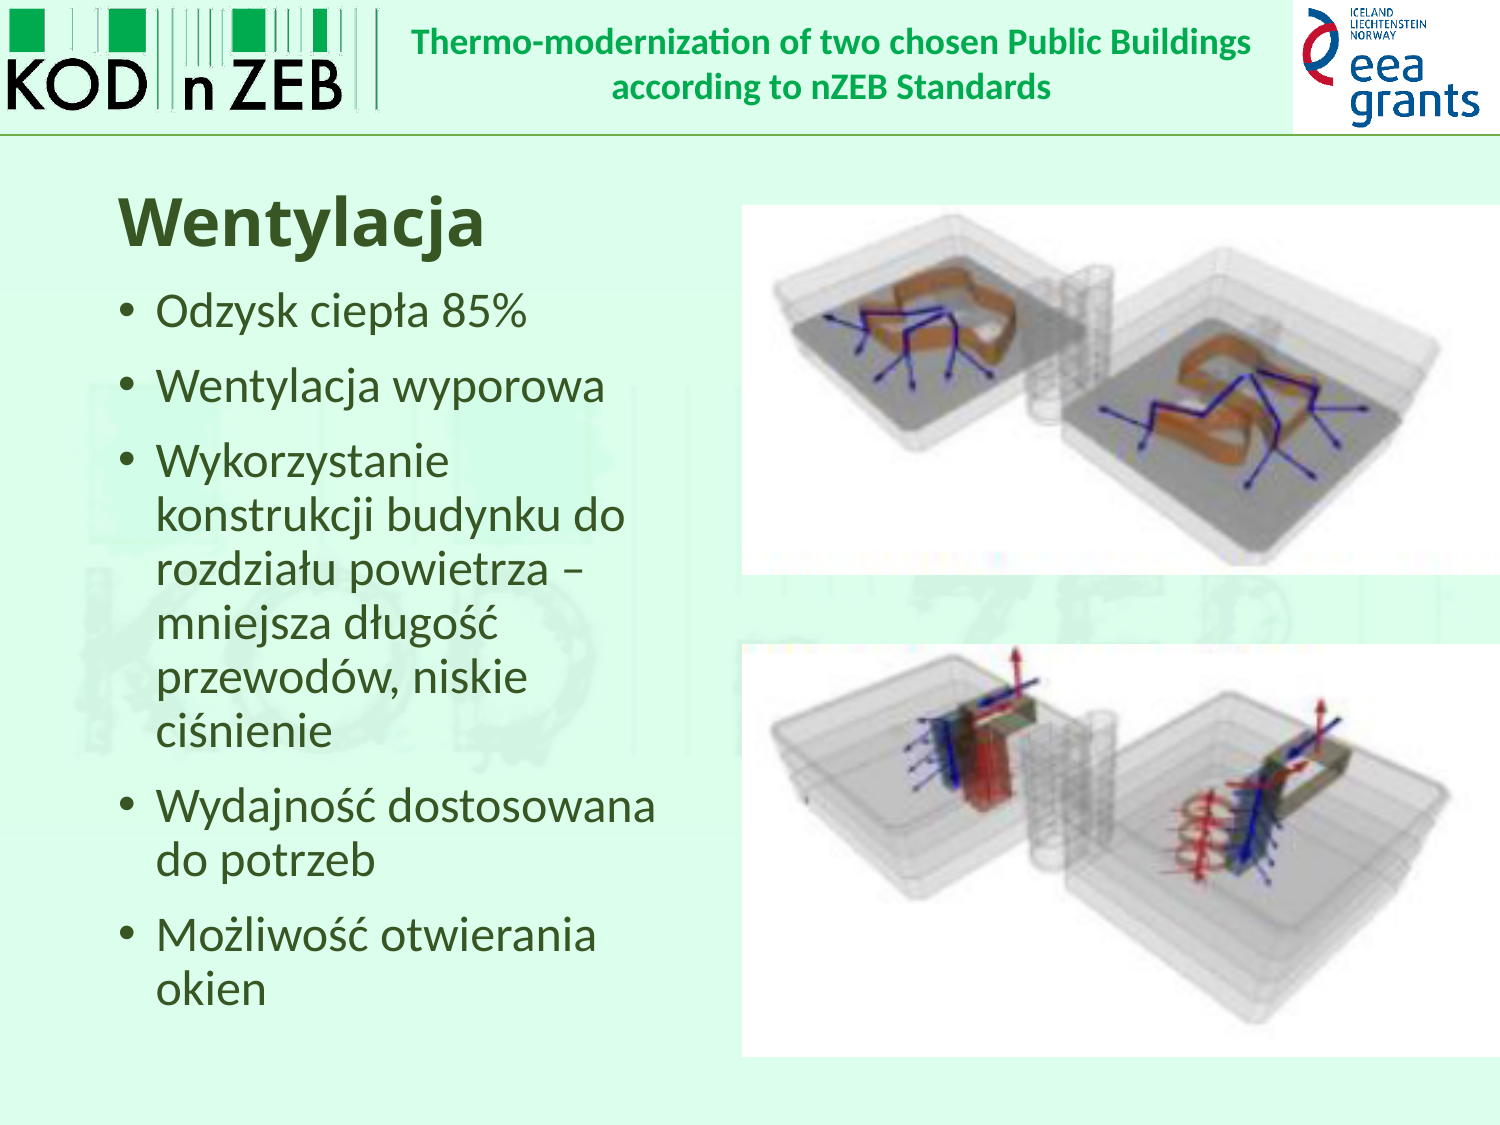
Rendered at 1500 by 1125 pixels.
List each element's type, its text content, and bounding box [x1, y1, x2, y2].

list Odzysk ciepła 85% Wentylacja wyporowa Wykorzystanie konstrukcji budynku do rozdziału powietrza – mniejsza długość przewodów, niskie ciśnienie Wydajność dostosowana do potrzeb Możliwość otwierania okien [103, 277, 677, 1057]
picture [0, 0, 1500, 134]
title Wentylacja [103, 172, 1397, 278]
picture [0, 136, 1500, 1125]
